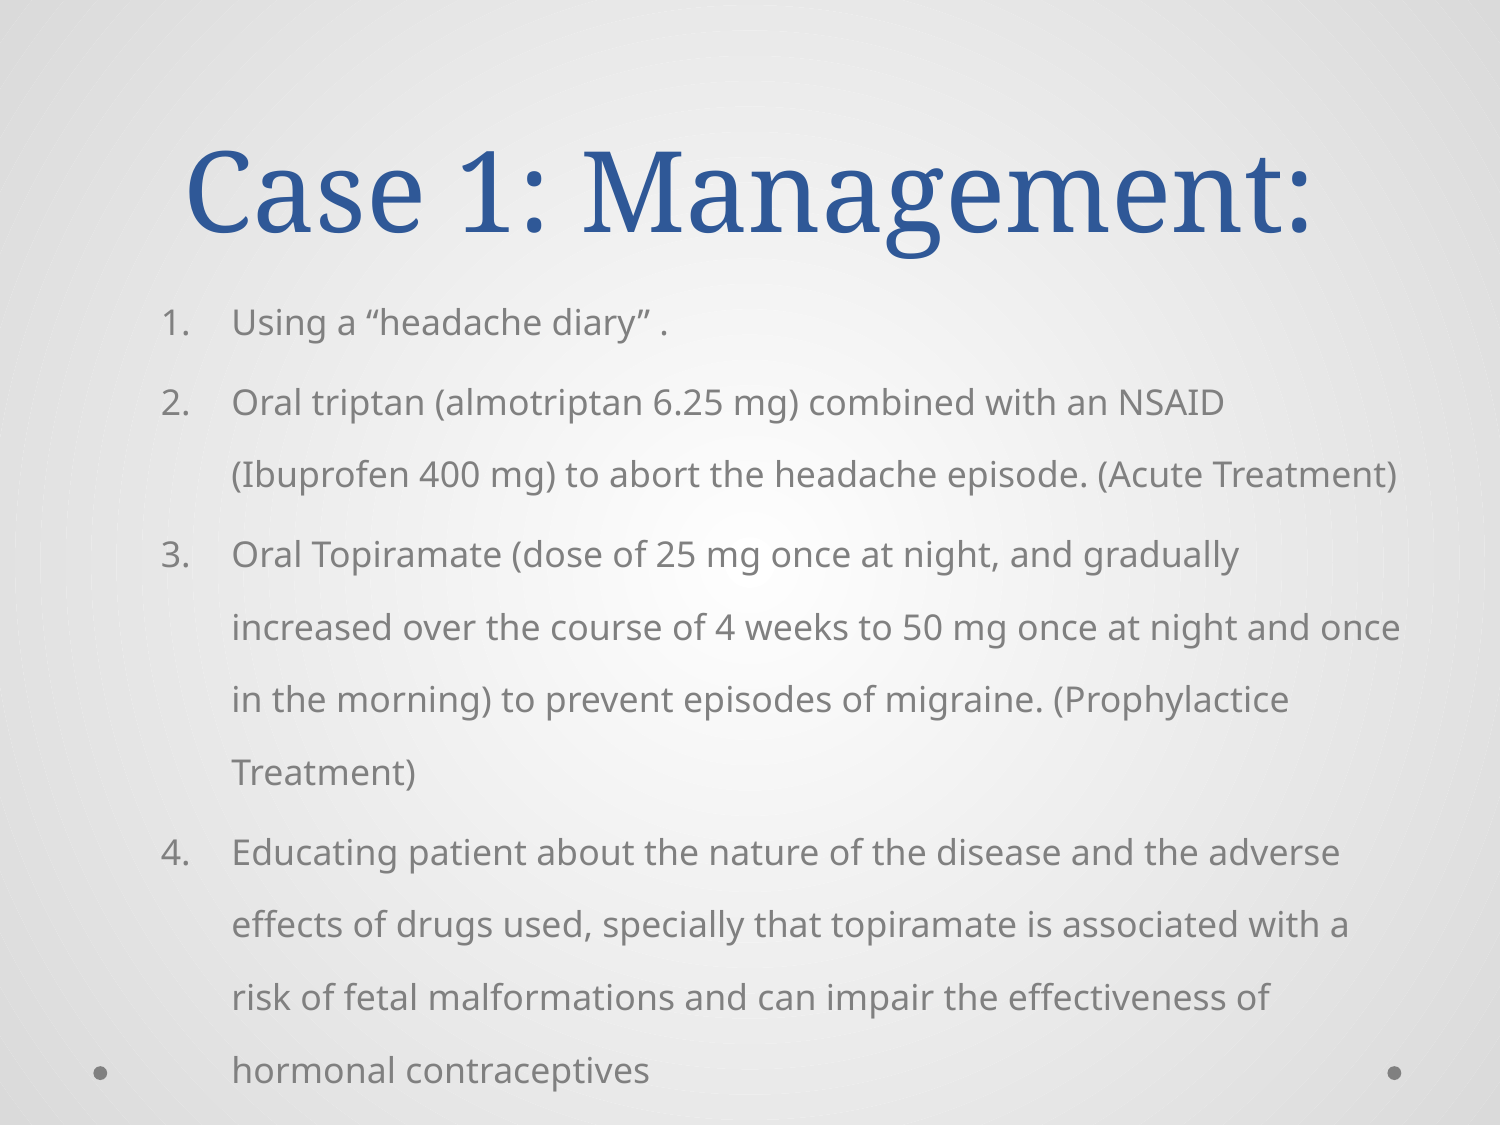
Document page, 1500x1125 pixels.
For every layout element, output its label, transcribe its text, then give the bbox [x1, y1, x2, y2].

list Using a “headache diary” . Oral triptan (almotriptan 6.25 mg) combined with an NSAID (Ibuprofen 400 mg) to abort the headache episode. (Acute Treatment) Oral Topiramate (dose of 25 mg once at night, and gradually increased over the course of 4 weeks to 50 mg once at night and once in the morning) to prevent episodes of migraine. (Prophylactice Treatment) Educating patient about the nature of the disease and the adverse effects of drugs used, specially that topiramate is associated with a risk of fetal malformations and can impair the effectiveness of hormonal contraceptives [75, 262, 1425, 1125]
title Case 1: Management: [75, 0, 1425, 262]
